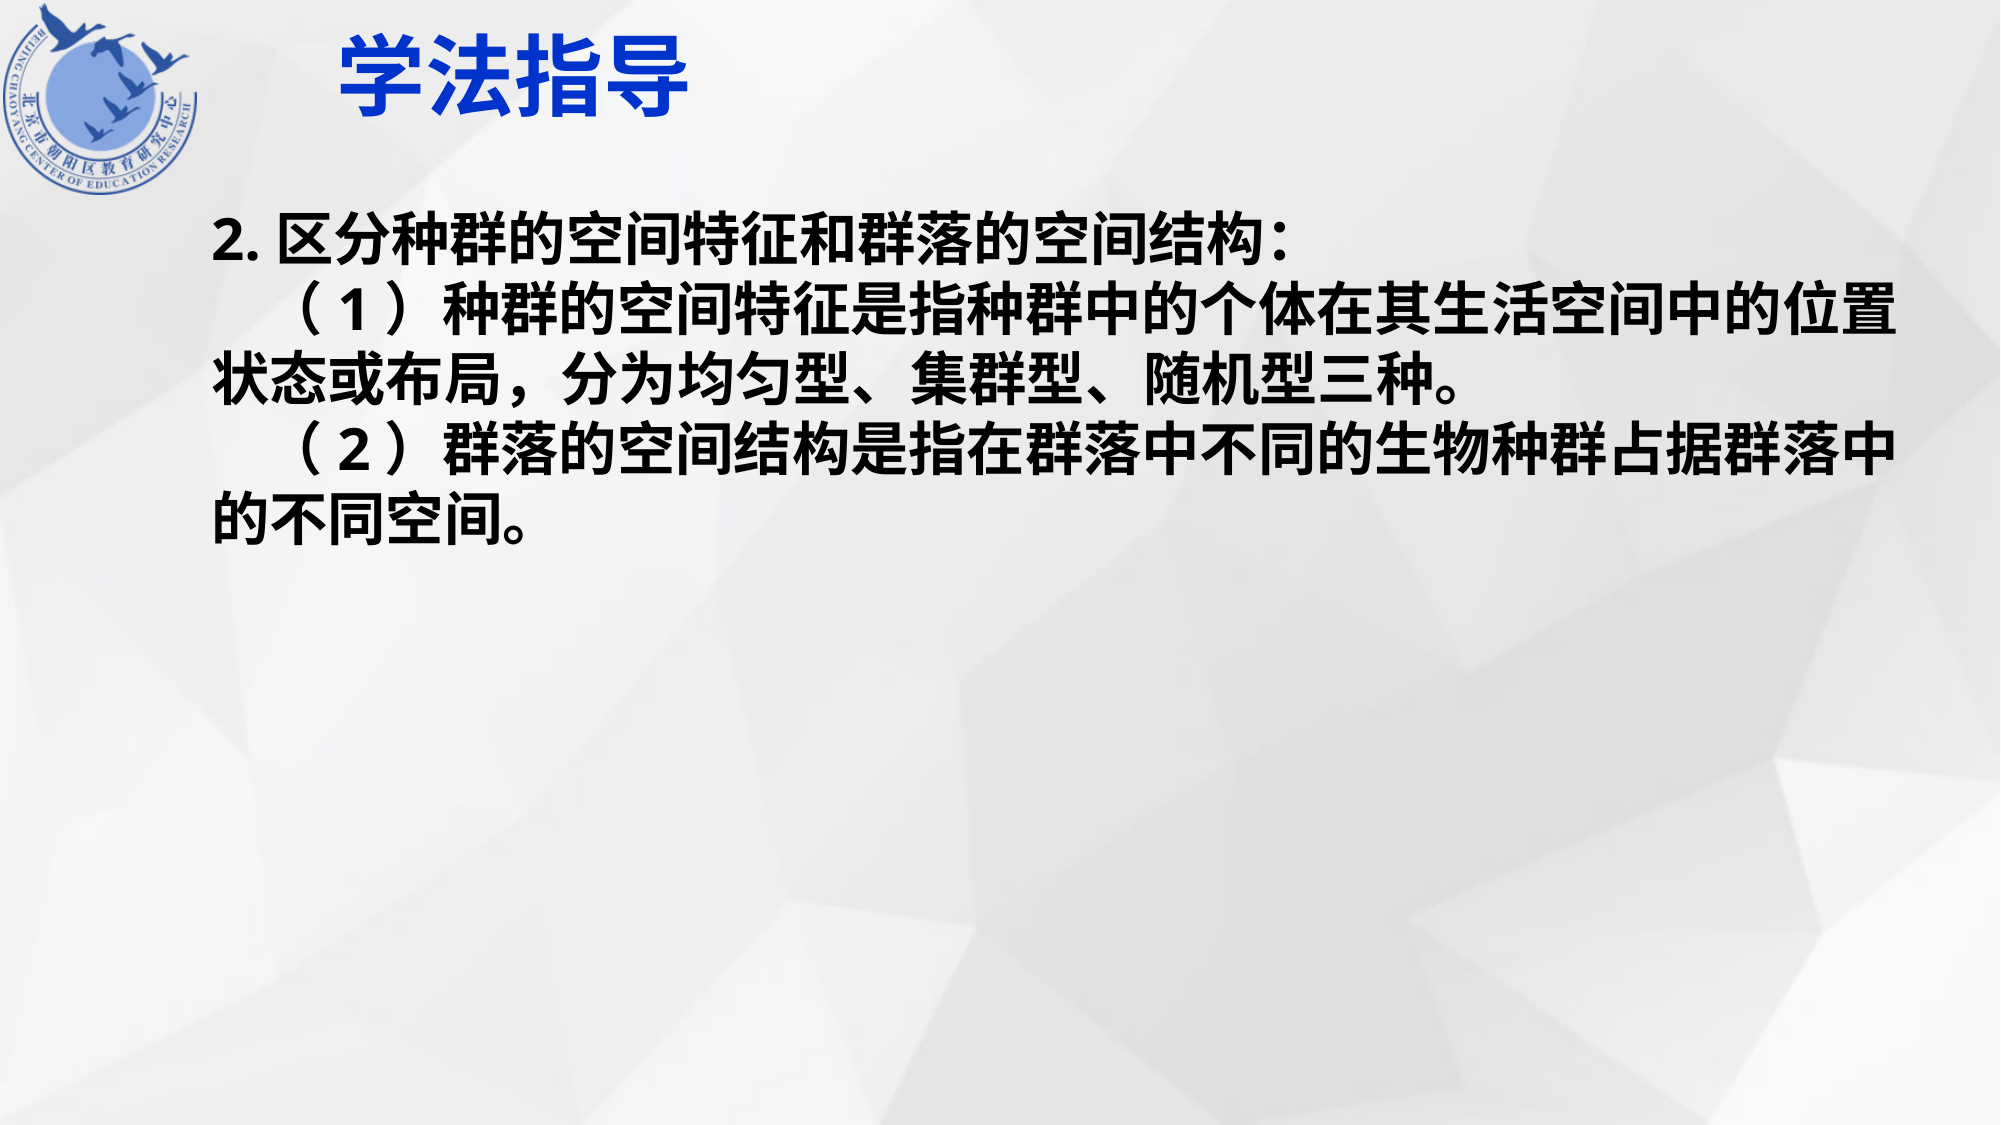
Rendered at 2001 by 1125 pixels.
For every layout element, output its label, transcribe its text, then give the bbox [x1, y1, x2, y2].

text_box [196, 284, 1950, 369]
picture [0, 0, 2001, 1125]
text_box 2.区分种群的空间特征和群落的空间结构： （1）种群的空间特征是指种群中的个体在其生活空间中的位置状态或布局，分为均匀型、集群型、随机型三种。 （2）群落的空间结构是指在群落中不同的生物种群占据群落中的不同空间。 [196, 194, 1950, 284]
text_box 2.区分种群的空间特征和群落的空间结构： （1）种群的空间特征是指种群中的个体在其生活空间中的位置状态或布局，分为均匀型、集群型、随机型三种。 （2）群落的空间结构是指在群落中不同的生物种群占据群落中的不同空间。 [196, 369, 1950, 560]
text_box 学法指导 [336, 20, 1495, 128]
